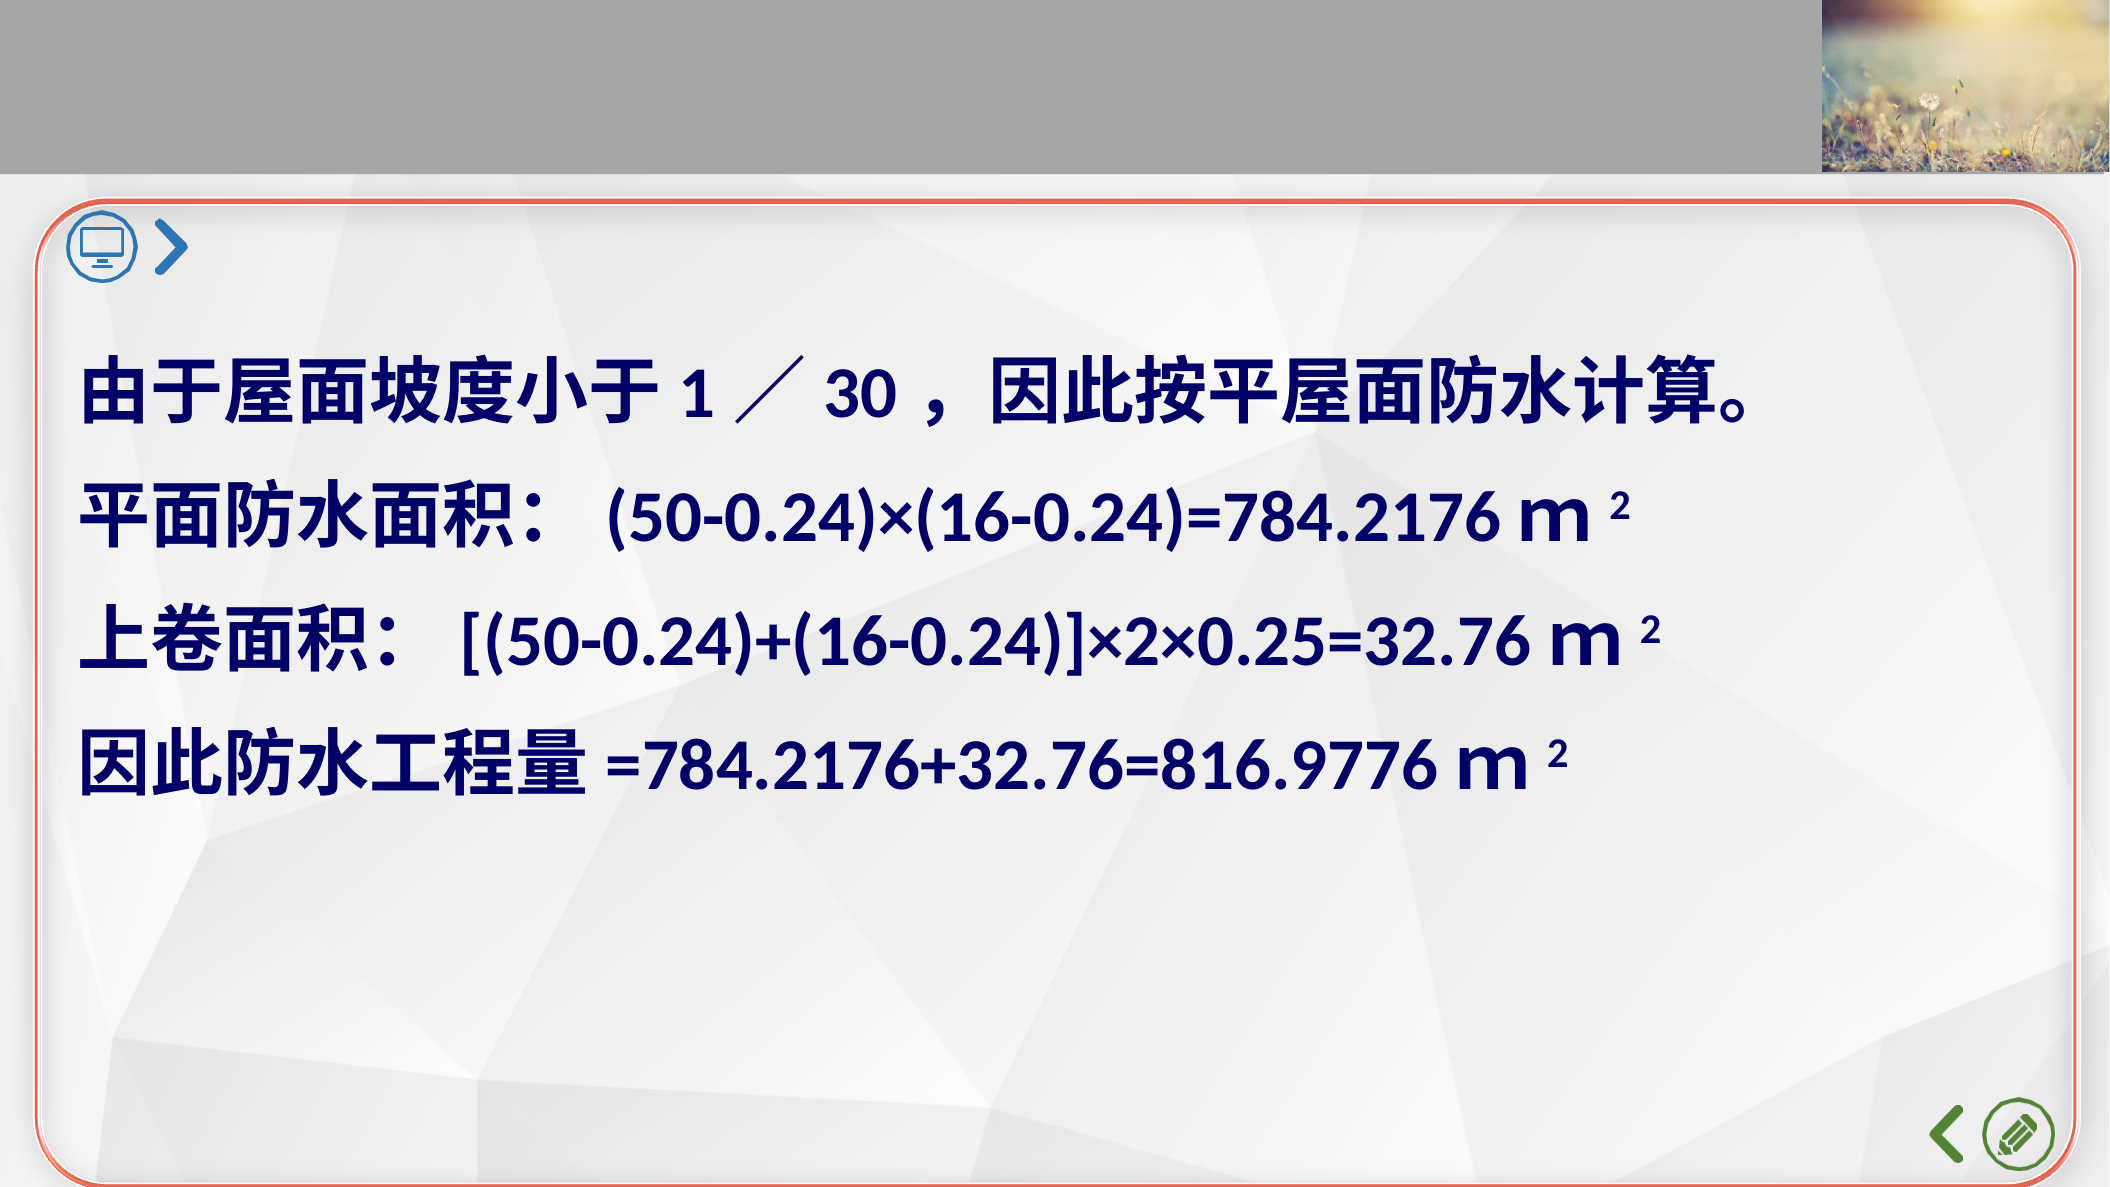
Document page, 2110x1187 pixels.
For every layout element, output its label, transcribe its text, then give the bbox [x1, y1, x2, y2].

picture [0, 0, 2110, 1187]
text_box 由于屋面坡度小于1／30，因此按平屋面防水计算。 平面防水面积：(50-0.24)×(16-0.24)=784.2176ｍ2 上卷面积：[(50-0.24)+(16-0.24)]×2×0.25=32.76ｍ2 因此防水工程量=784.2176+32.76=816.9776ｍ2 [58, 335, 2052, 814]
